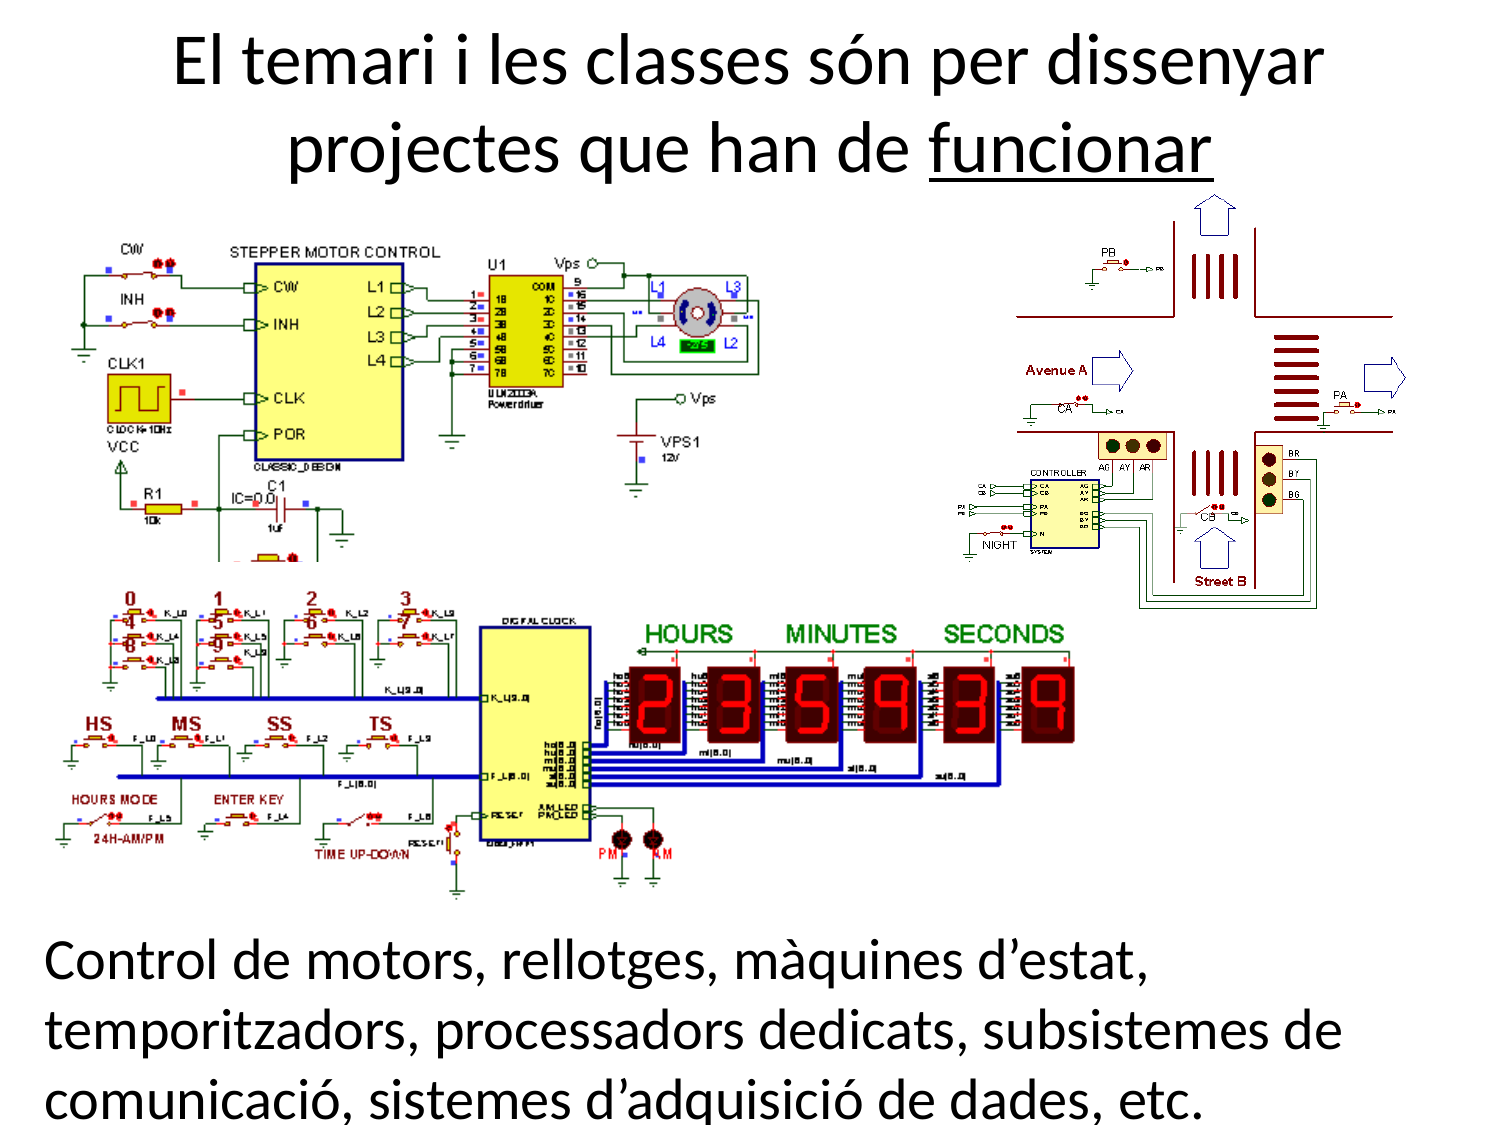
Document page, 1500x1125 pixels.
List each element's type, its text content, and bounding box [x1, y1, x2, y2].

picture [29, 185, 1412, 915]
list Control de motors, rellotges, màquines d’estat, temporitzadors, processadors dedicats, subsistemes de comunicació, sistemes d’adquisició de dades, etc. [29, 913, 1483, 1113]
title El temari i les classes són per dissenyar projectes que han de funcionar [17, 2, 1483, 197]
